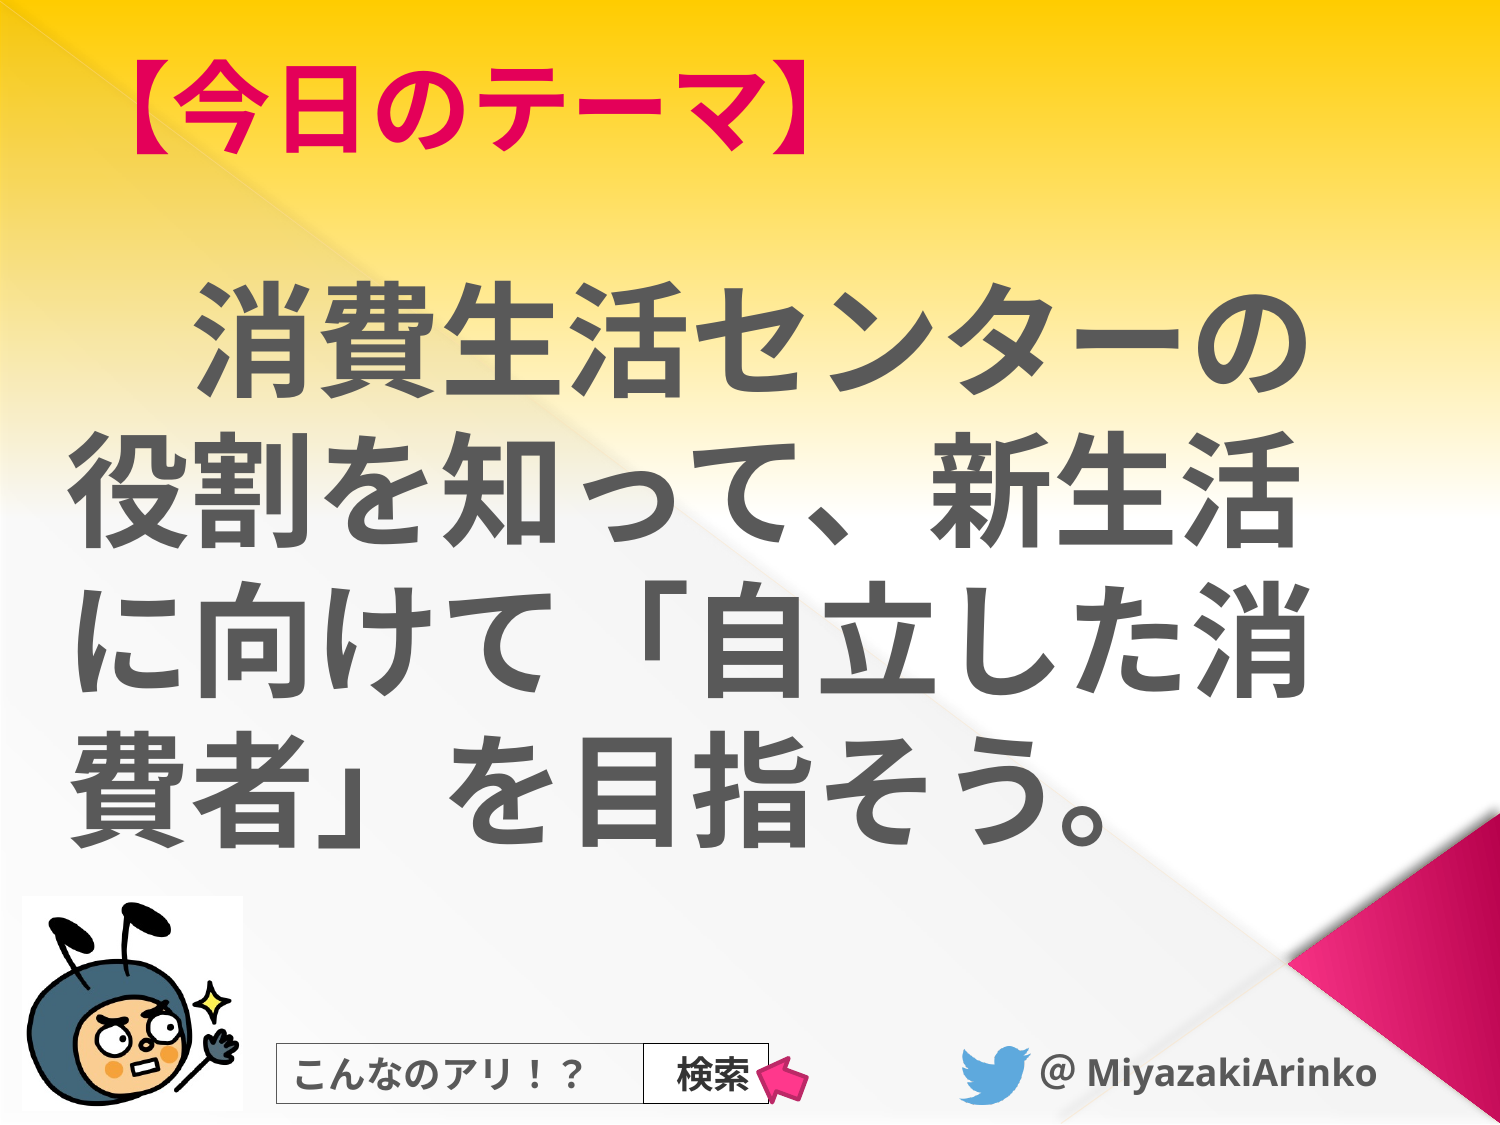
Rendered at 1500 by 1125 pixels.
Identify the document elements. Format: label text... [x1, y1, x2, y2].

text_box [308, 225, 323, 229]
text_box ＠MiyazakiArinko [1031, 1041, 1404, 1102]
text_box 消費生活センターの役割を知って、新生活に向けて「自立した消費者」を目指そう。 [50, 255, 1433, 871]
picture [959, 1046, 1031, 1105]
text_box 【今日のテーマ】 [56, 37, 1188, 173]
text_box 検索 [643, 1043, 769, 1104]
picture [22, 895, 243, 1111]
text_box [756, 1056, 809, 1105]
text_box こんなのアリ！？ [276, 1043, 643, 1104]
